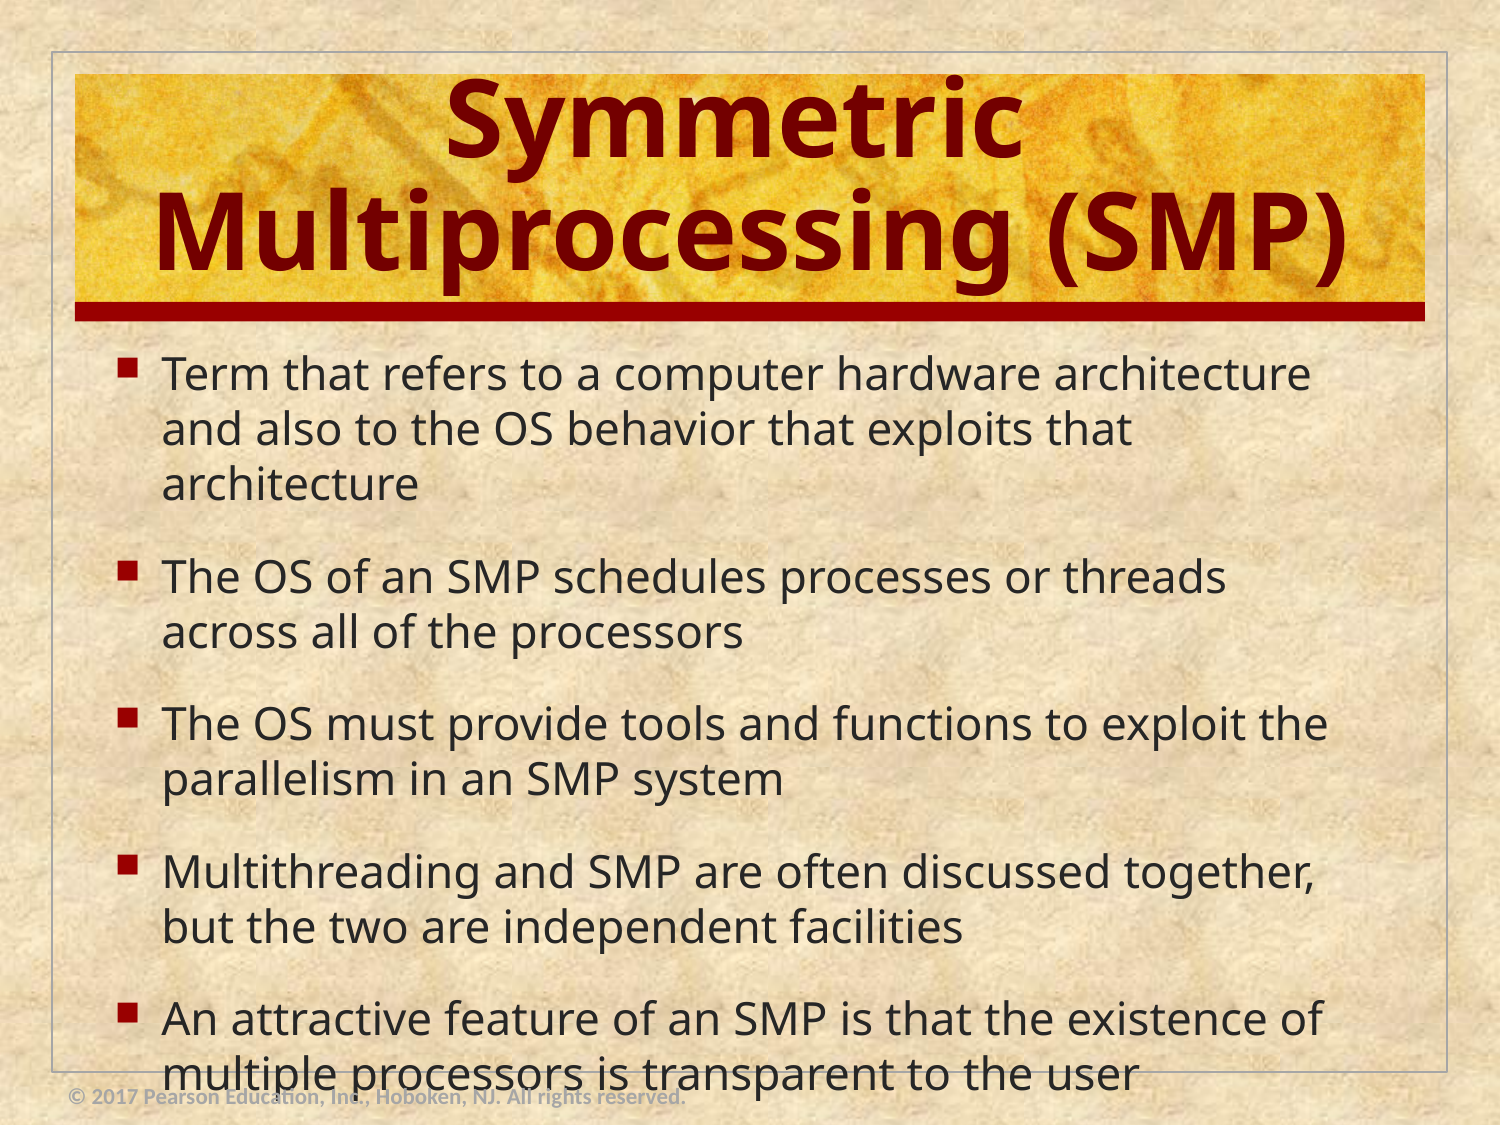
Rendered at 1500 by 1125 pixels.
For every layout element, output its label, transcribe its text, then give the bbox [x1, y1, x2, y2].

list Term that refers to a computer hardware architecture and also to the OS behavior that exploits that architecture The OS of an SMP schedules processes or threads across all of the processors The OS must provide tools and functions to exploit the parallelism in an SMP system Multithreading and SMP are often discussed together, but the two are independent facilities An attractive feature of an SMP is that the existence of multiple processors is transparent to the user [99, 337, 1388, 938]
footer © 2017 Pearson Education, Inc., Hoboken, NJ. All rights reserved. [52, 1065, 775, 1125]
picture [53, 53, 1446, 1071]
title Symmetric Multiprocessing (SMP) [108, 74, 1392, 292]
picture [0, 0, 1500, 1125]
